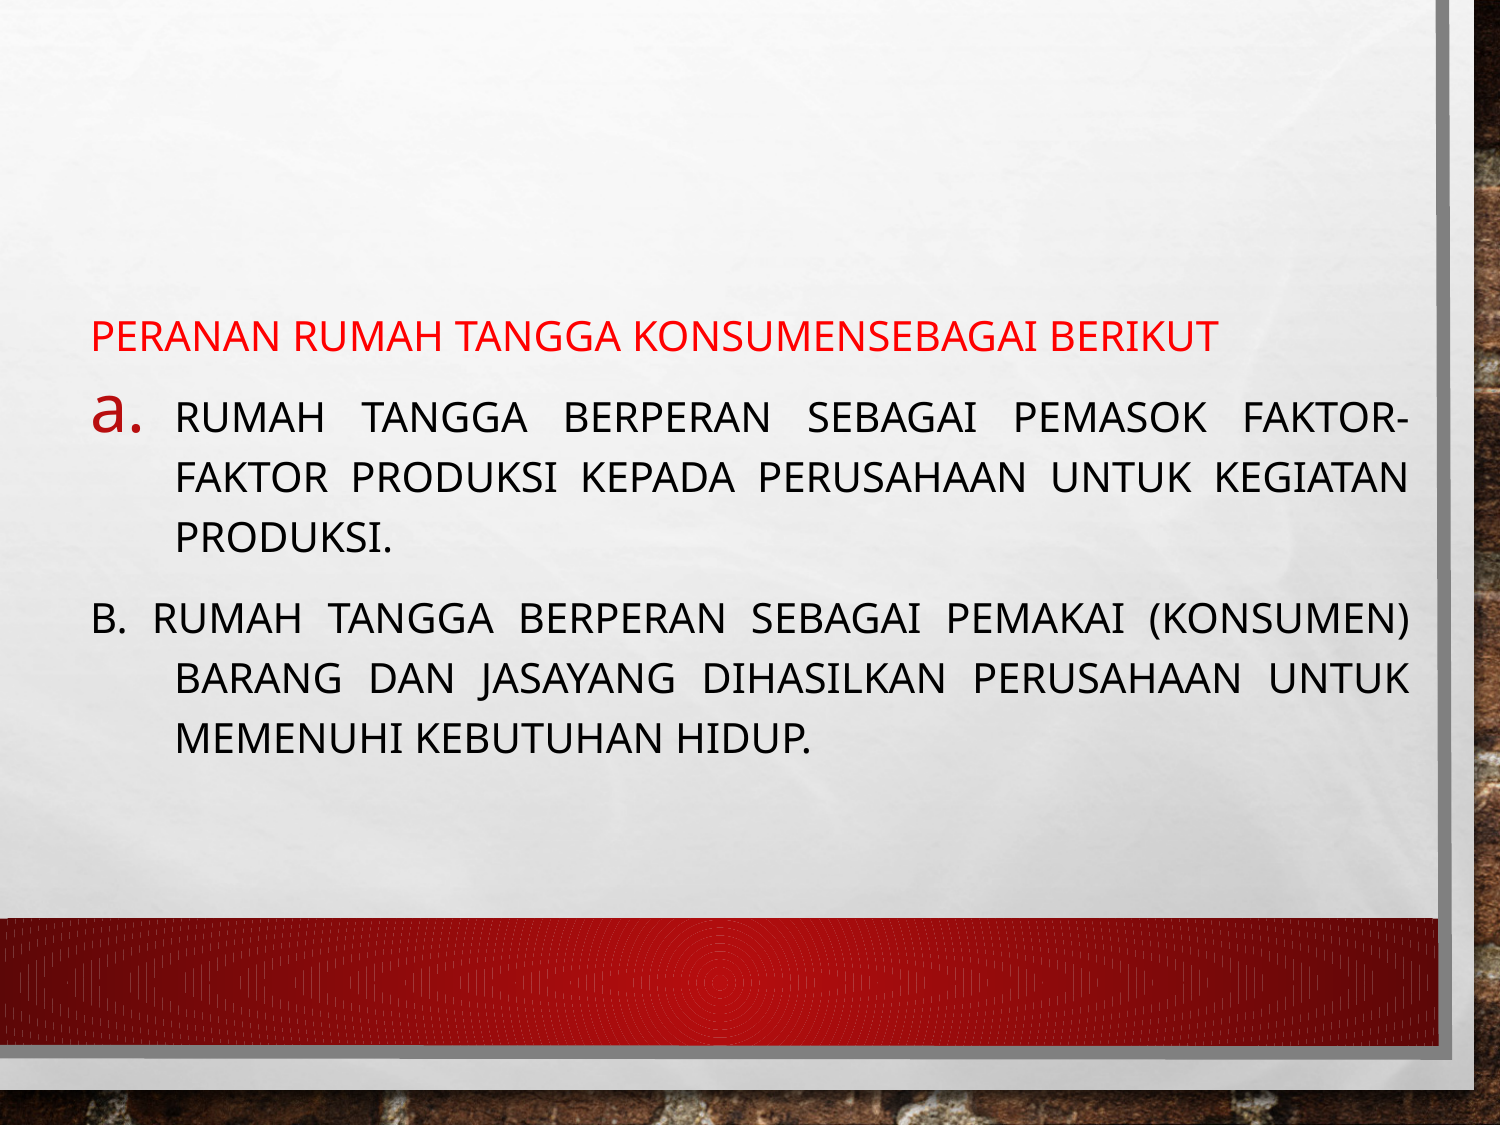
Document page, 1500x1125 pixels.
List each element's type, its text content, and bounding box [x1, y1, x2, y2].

picture [0, 0, 1500, 1125]
list Peranan Rumah Tangga KonsumenSebagai Berikut Rumah tangga berperan sebagai pemasok faktor-faktor produksi kepada perusahaan untuk kegiatan produksi. b. Rumah tangga berperan sebagai pemakai (konsumen) barang dan jasayang dihasilkan perusahaan untuk memenuhi kebutuhan hidup. [75, 137, 1425, 1005]
